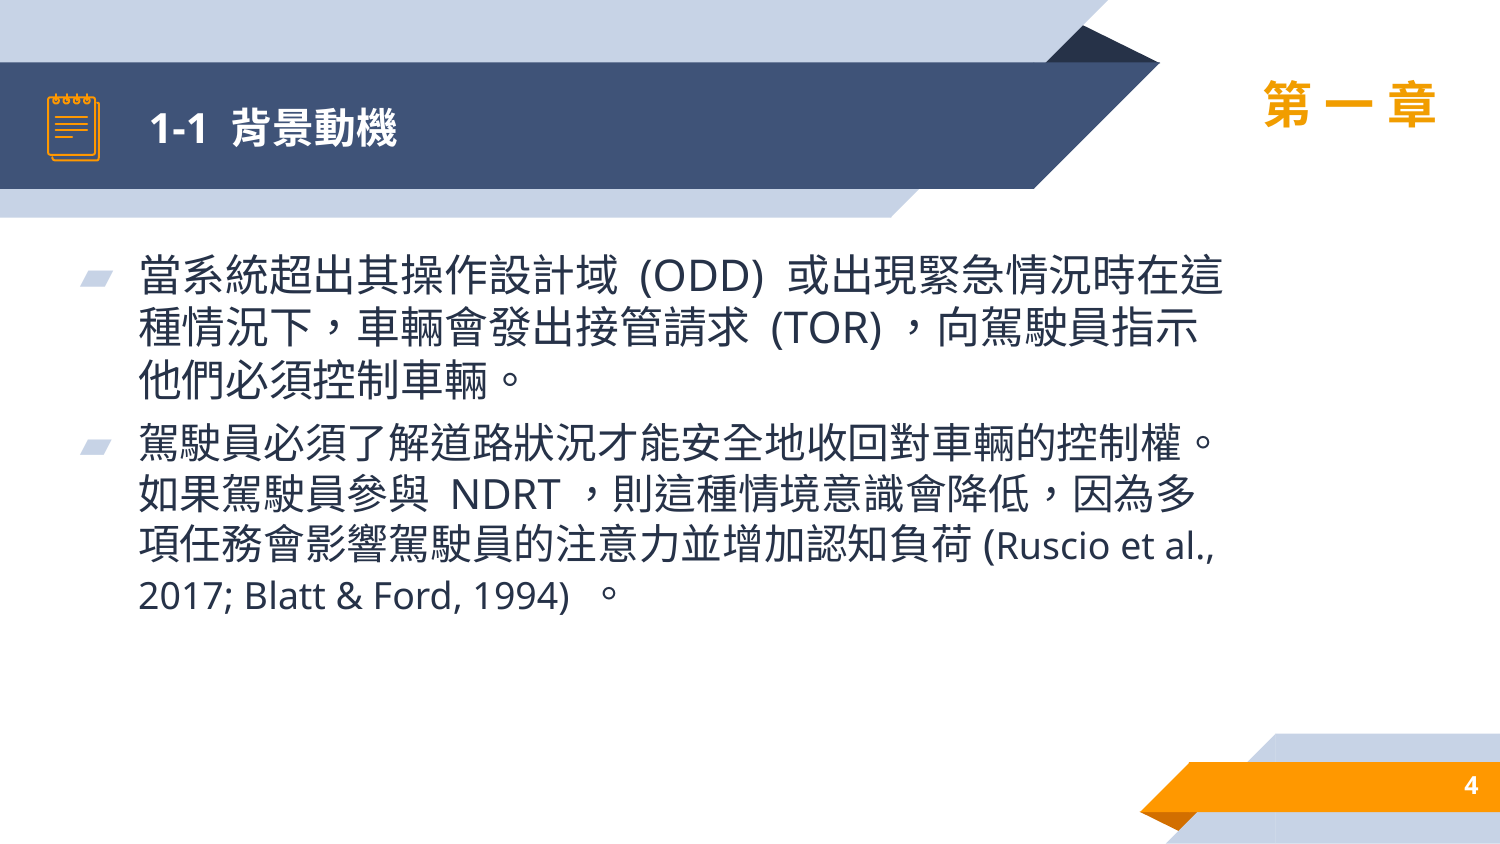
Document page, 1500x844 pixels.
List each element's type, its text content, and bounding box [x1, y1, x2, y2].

text_box 當系統超出其操作設計域 (ODD) 或出現緊急情況時在這種情況下，車輛會發出接管請求 (TOR)，向駕駛員指示他們必須控制車輛。 駕駛員必須了解道路狀況才能安全地收回對車輛的控制權。如果駕駛員參與 NDRT，則這種情境意識會降低，因為多項任務會影響駕駛員的注意力並增加認知負荷(Ruscio et al., 2017; Blatt & Ford, 1994) 。 [48, 232, 1250, 757]
slide_number 4 [1249, 760, 1494, 813]
text_box 第一章 [836, 65, 1452, 141]
title 1-1 背景動機 [133, 64, 997, 190]
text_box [47, 93, 100, 161]
